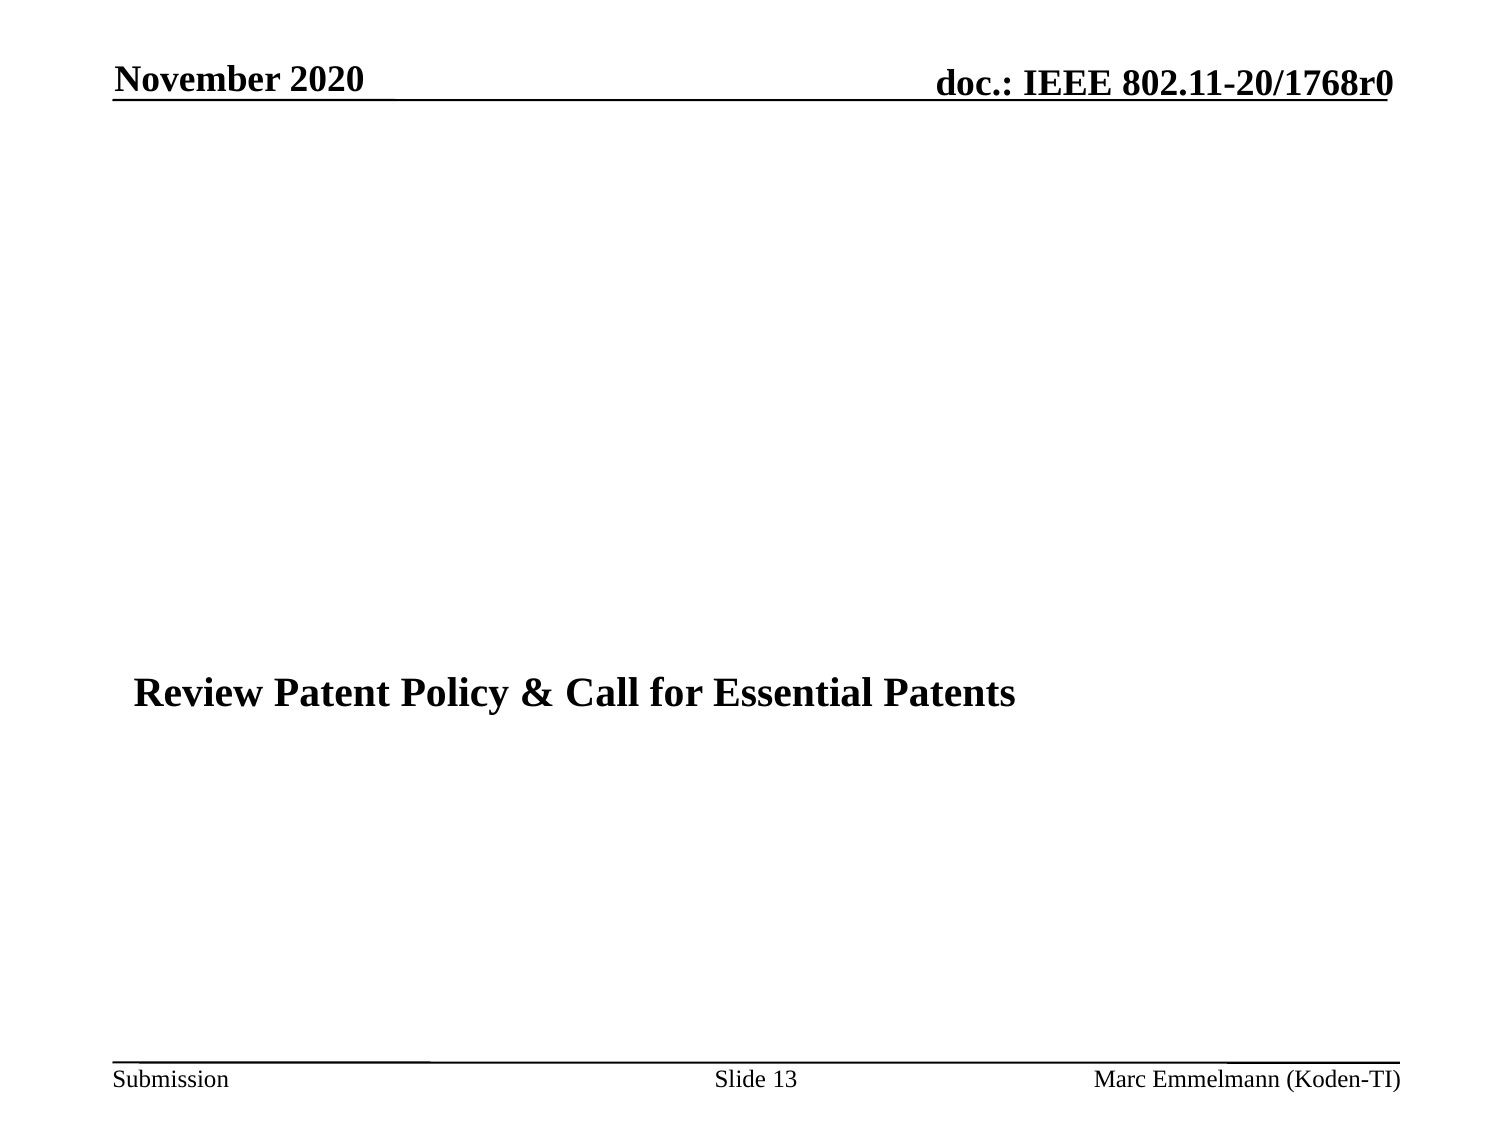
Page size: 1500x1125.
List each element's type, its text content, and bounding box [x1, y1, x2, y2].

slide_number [114, 54, 423, 100]
slide_number Slide 13 [712, 1061, 800, 1123]
list Review Patent Policy & Call for Essential Patents [118, 476, 1394, 724]
footer Marc Emmelmann (Koden-TI) [878, 1061, 1402, 1093]
